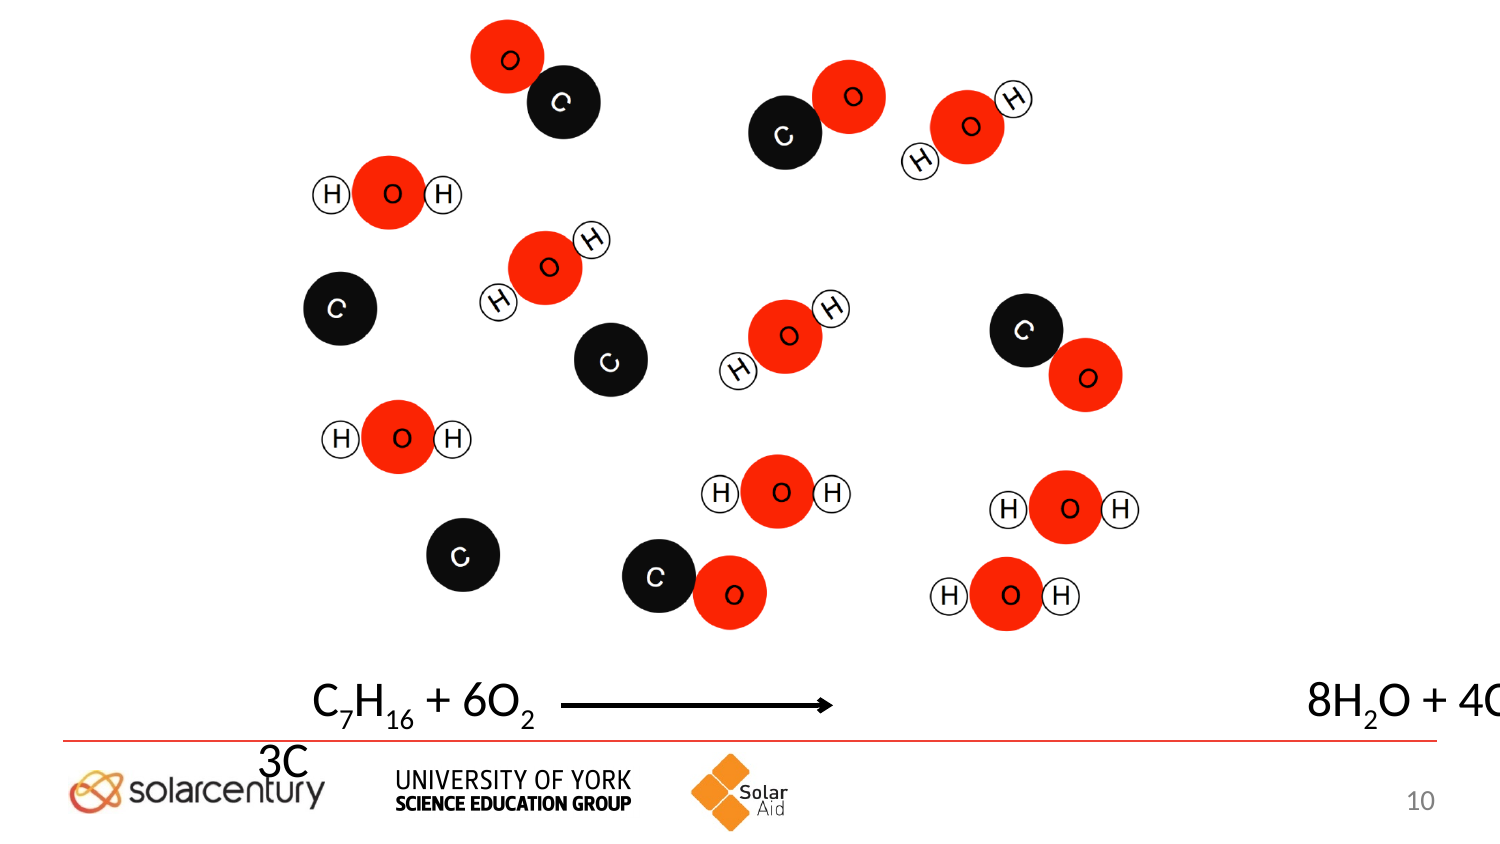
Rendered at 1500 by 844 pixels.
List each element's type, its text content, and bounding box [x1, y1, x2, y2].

text_box C7H16 + 6O2 8H2O + 4CO + 3C [242, 646, 1500, 796]
picture [68, 770, 325, 814]
picture [395, 796, 640, 818]
picture [690, 796, 790, 832]
picture [280, 0, 1176, 658]
